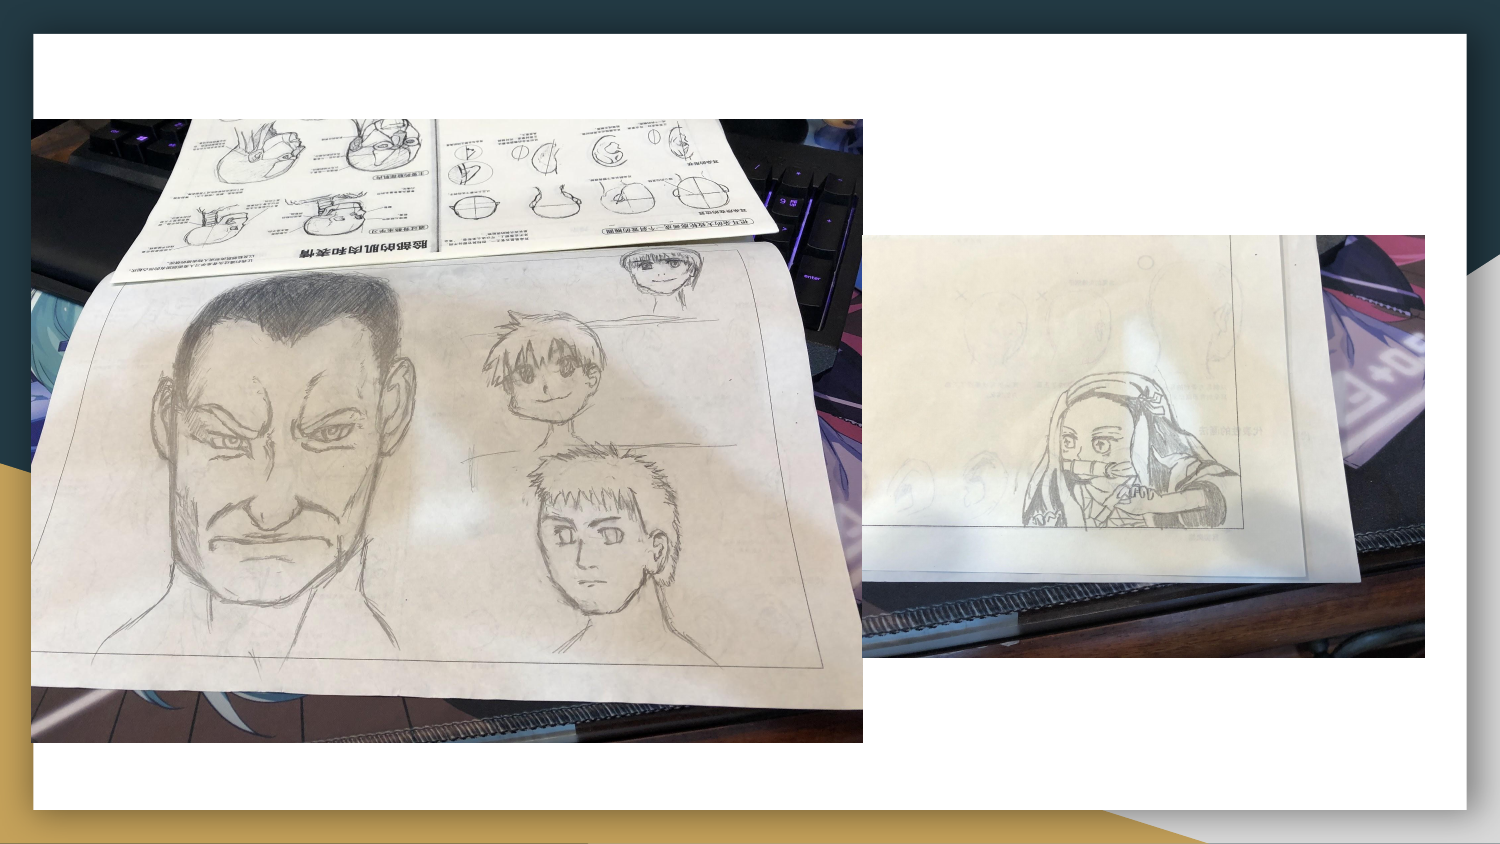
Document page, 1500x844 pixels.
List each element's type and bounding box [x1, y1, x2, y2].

picture [31, 119, 1425, 744]
